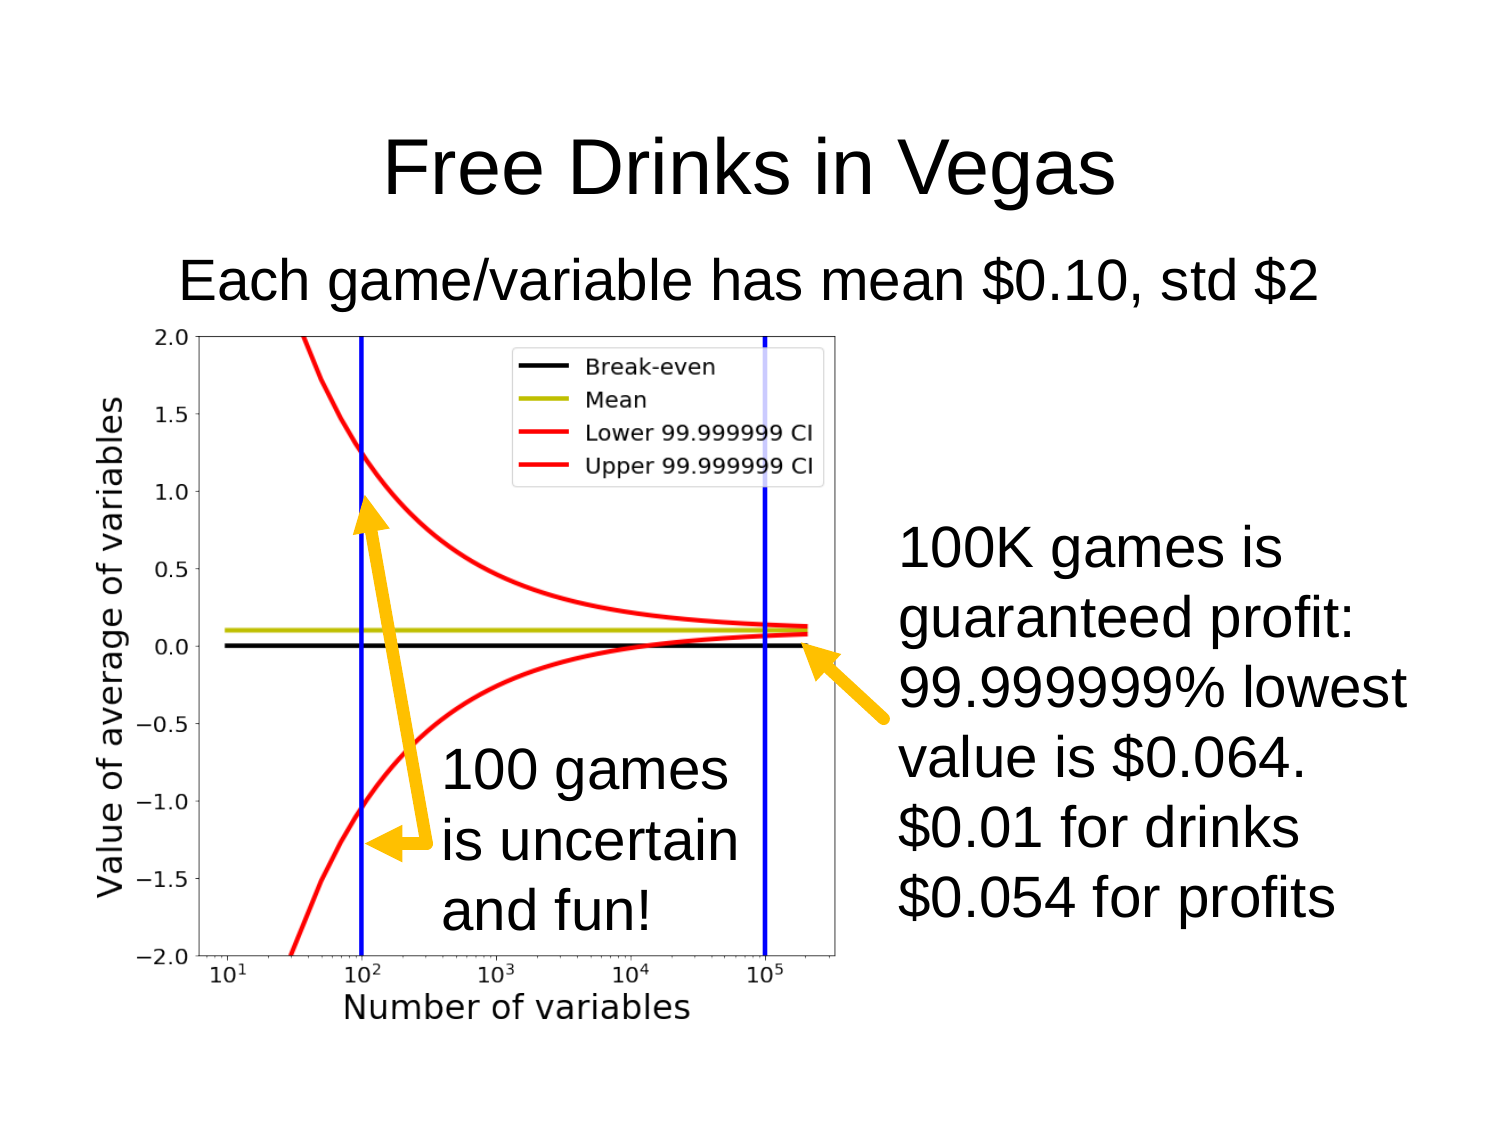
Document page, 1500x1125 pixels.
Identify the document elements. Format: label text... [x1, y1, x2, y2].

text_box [800, 501, 1462, 941]
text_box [364, 494, 774, 931]
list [89, 320, 846, 1035]
title Free Drinks in Vegas [103, 59, 1397, 234]
text_box Each game/variable has mean $0.10, std $2 [38, 234, 1462, 320]
